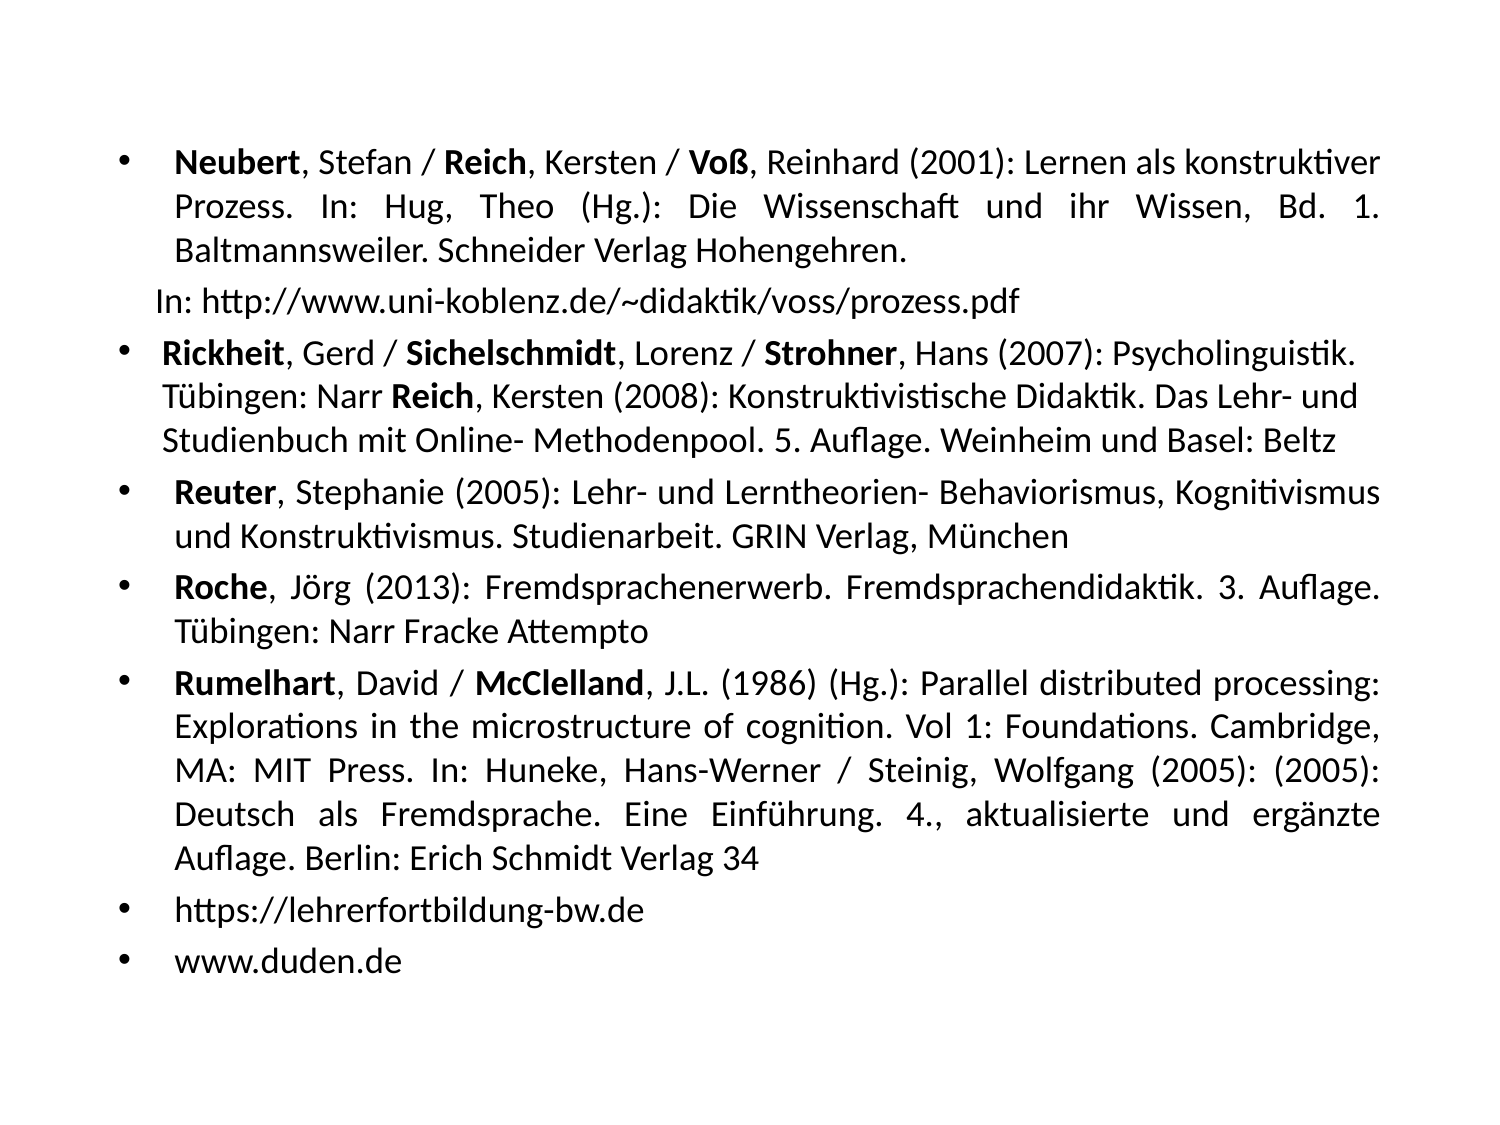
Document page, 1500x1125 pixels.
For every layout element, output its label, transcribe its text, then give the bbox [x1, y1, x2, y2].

list Neubert, Stefan / Reich, Kersten / Voß, Reinhard (2001): Lernen als konstruktiver Prozess. In: Hug, Theo (Hg.): Die Wissenschaft und ihr Wissen, Bd. 1. Baltmannsweiler. Schneider Verlag Hohengehren. In: http://www.uni-koblenz.de/~didaktik/voss/prozess.pdf Rickheit, Gerd / Sichelschmidt, Lorenz / Strohner, Hans (2007): Psycholinguistik. Tübingen: Narr Reich, Kersten (2008): Konstruktivistische Didaktik. Das Lehr- und Studienbuch mit Online- Methodenpool. 5. Auflage. Weinheim und Basel: Beltz Reuter, Stephanie (2005): Lehr- und Lerntheorien- Behaviorismus, Kognitivismus und Konstruktivismus. Studienarbeit. GRIN Verlag, München Roche, Jörg (2013): Fremdsprachenerwerb. Fremdsprachendidaktik. 3. Auflage. Tübingen: Narr Fracke Attempto Rumelhart, David / McClelland, J.L. (1986) (Hg.): Parallel distributed processing: Explorations in the microstructure of cognition. Vol 1: Foundations. Cambridge, MA: MIT Press. In: Huneke, Hans-Werner / Steinig, Wolfgang (2005): (2005): Deutsch als Fremdsprache. Eine Einführung. 4., aktualisierte und ergänzte Auflage. Berlin: Erich Schmidt Verlag 34 https://lehrerfortbildung-bw.de www.duden.de [103, 130, 1397, 1014]
